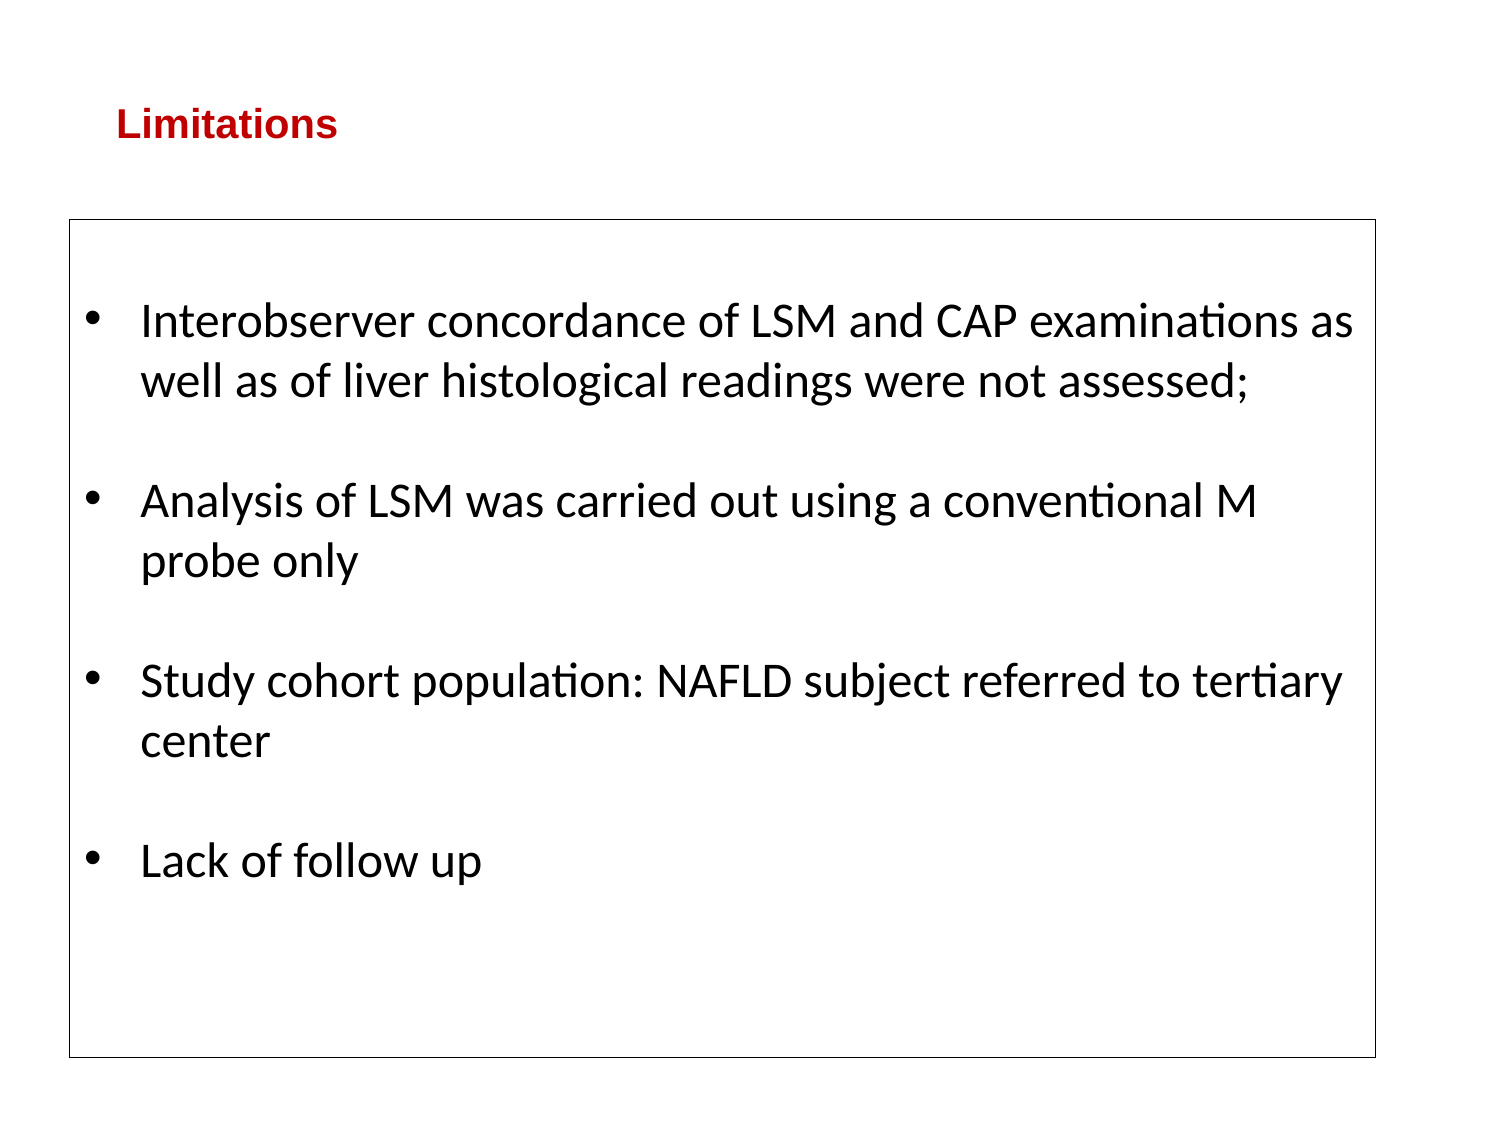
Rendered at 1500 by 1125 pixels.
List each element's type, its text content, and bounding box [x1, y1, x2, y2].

text_box Limitations [101, 89, 366, 205]
text_box Interobserver concordance of LSM and CAP examinations as well as of liver histological readings were not assessed; Analysis of LSM was carried out using a conventional M probe only Study cohort population: NAFLD subject referred to tertiary center Lack of follow up [69, 219, 1376, 1058]
